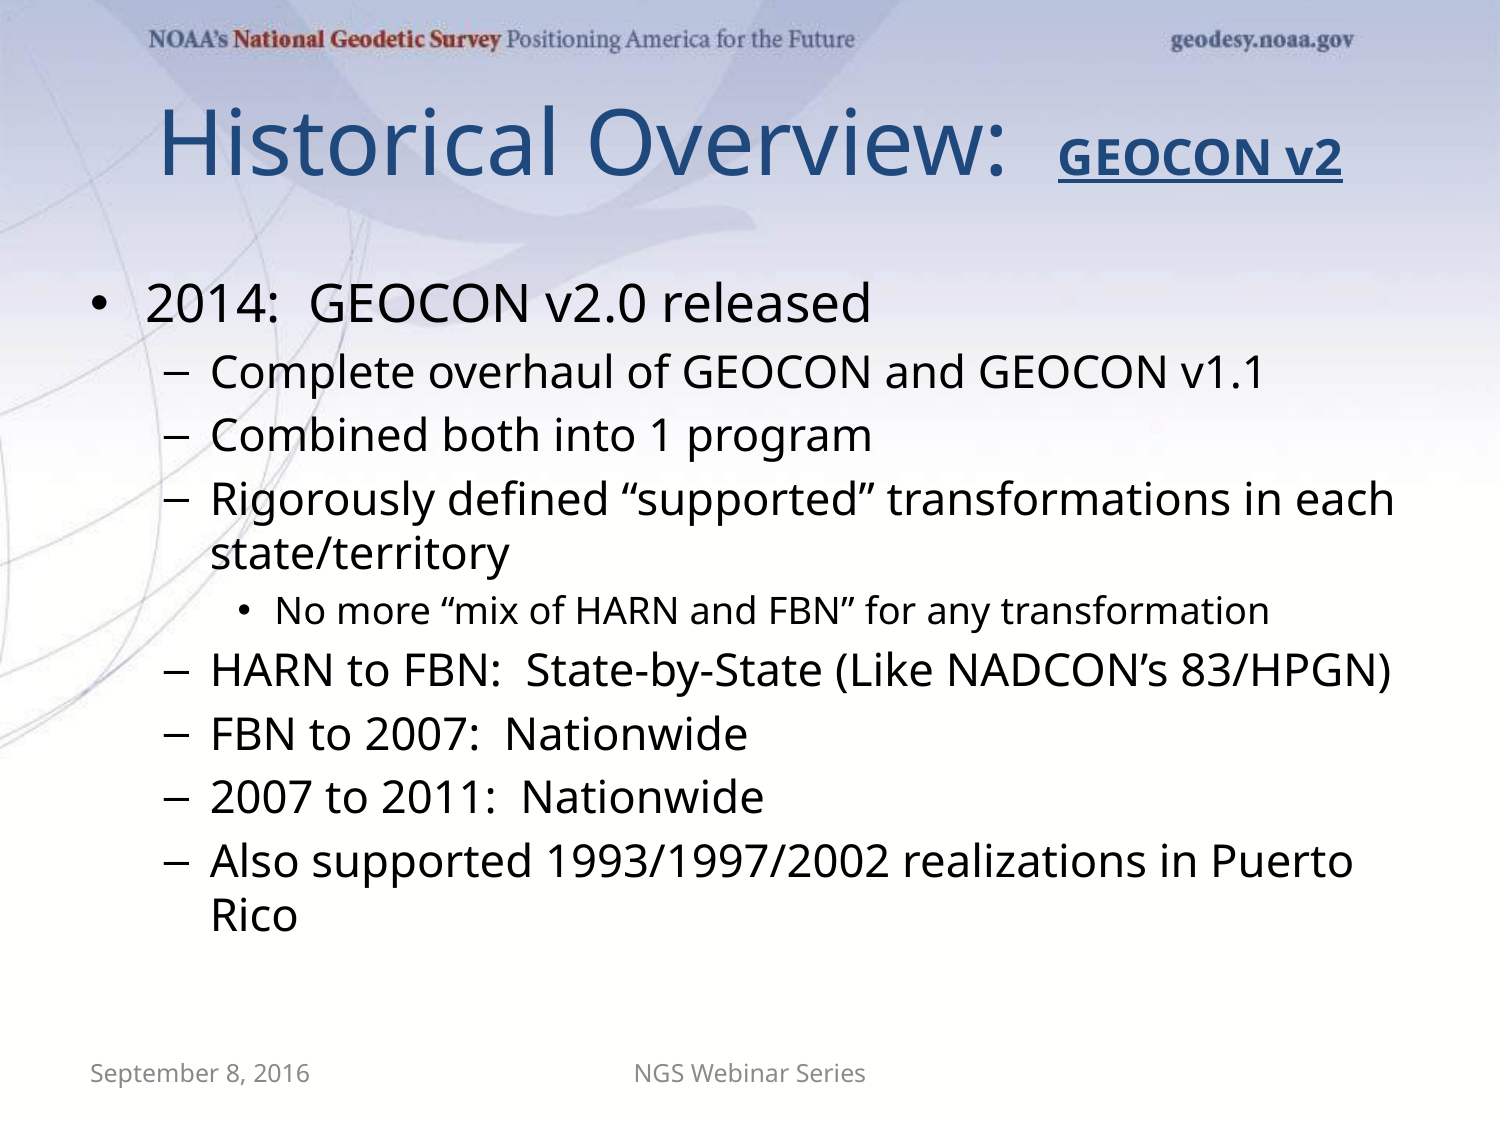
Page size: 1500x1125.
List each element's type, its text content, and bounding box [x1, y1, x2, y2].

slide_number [75, 1042, 425, 1103]
list 2014: GEOCON v2.0 released Complete overhaul of GEOCON and GEOCON v1.1 Combined both into 1 program Rigorously defined “supported” transformations in each state/territory No more “mix of HARN and FBN” for any transformation HARN to FBN: State-by-State (Like NADCON’s 83/HPGN) FBN to 2007: Nationwide 2007 to 2011: Nationwide Also supported 1993/1997/2002 realizations in Puerto Rico [75, 262, 1413, 1005]
title Historical Overview: GEOCON v2 [75, 45, 1425, 233]
footer NGS Webinar Series [512, 1042, 988, 1103]
picture [0, 0, 1500, 1122]
